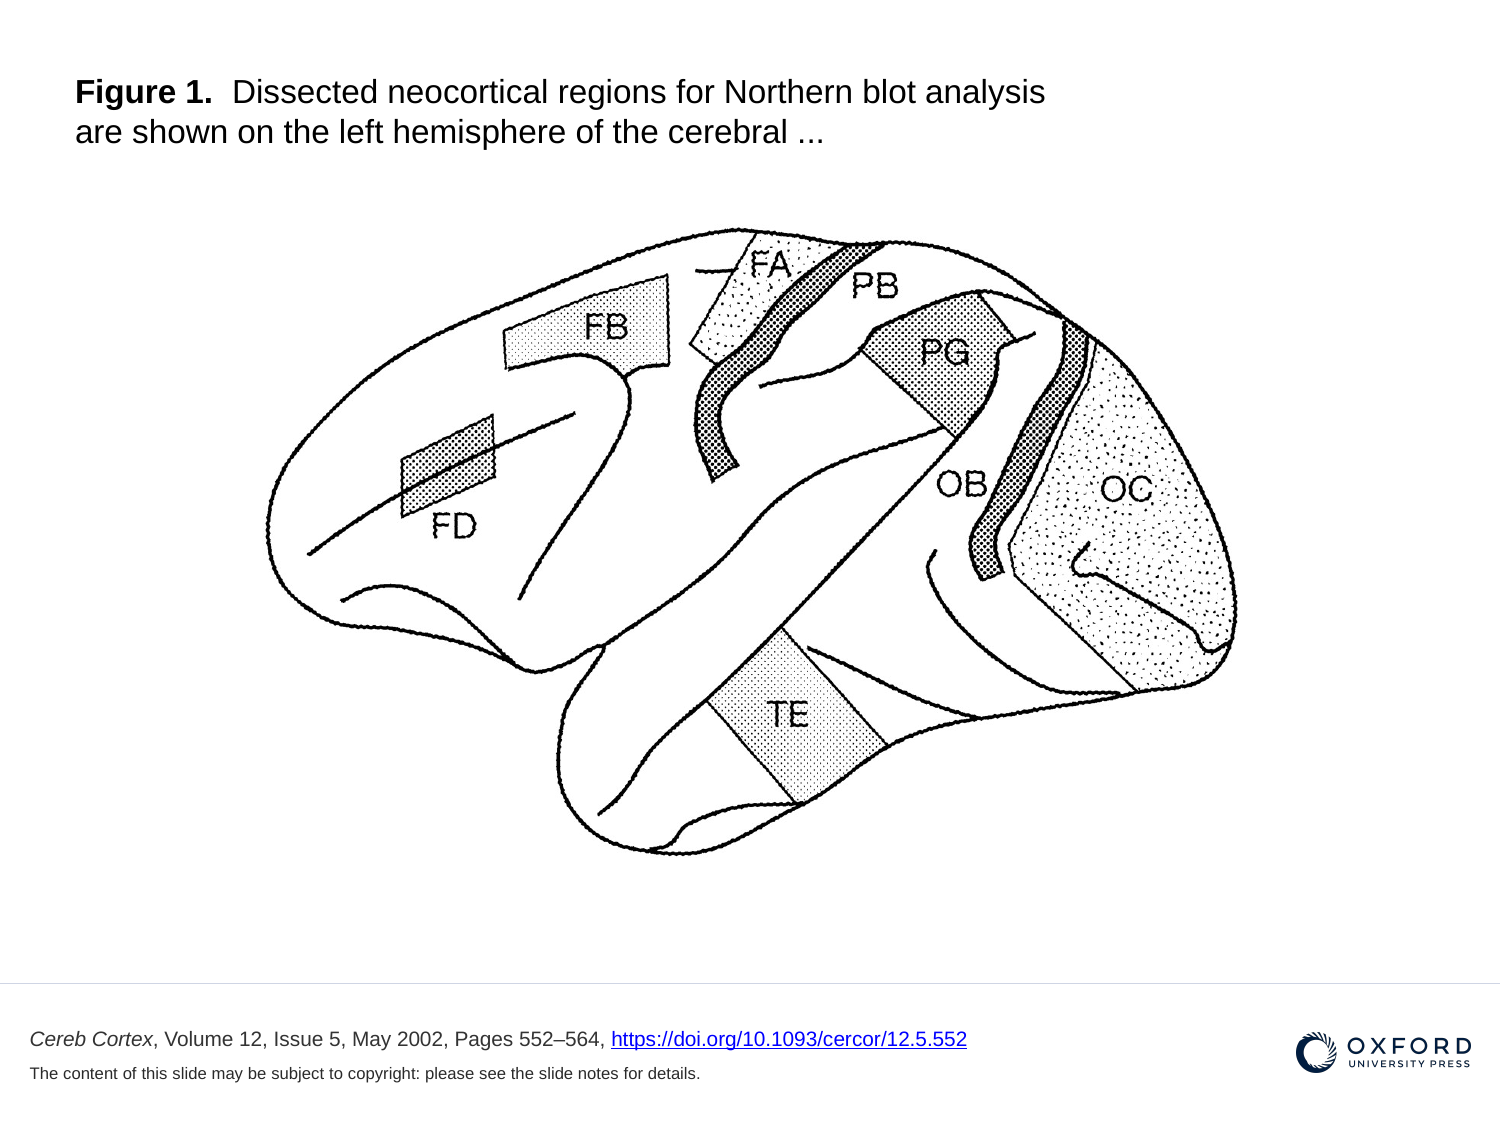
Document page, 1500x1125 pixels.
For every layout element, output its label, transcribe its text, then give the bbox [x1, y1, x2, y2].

footer Cereb Cortex, Volume 12, Issue 5, May 2002, Pages 552–564, https://doi.org/10.1093/cercor/12.5.552 The content of this slide may be subject to copyright: please see the slide notes for details. [0, 983, 1260, 1125]
title Figure 1. Dissected neocortical regions for Northern blot analysis are shown on the left hemisphere of the cerebral ... [75, 69, 1078, 171]
picture [262, 224, 1238, 858]
picture [1296, 1032, 1471, 1073]
